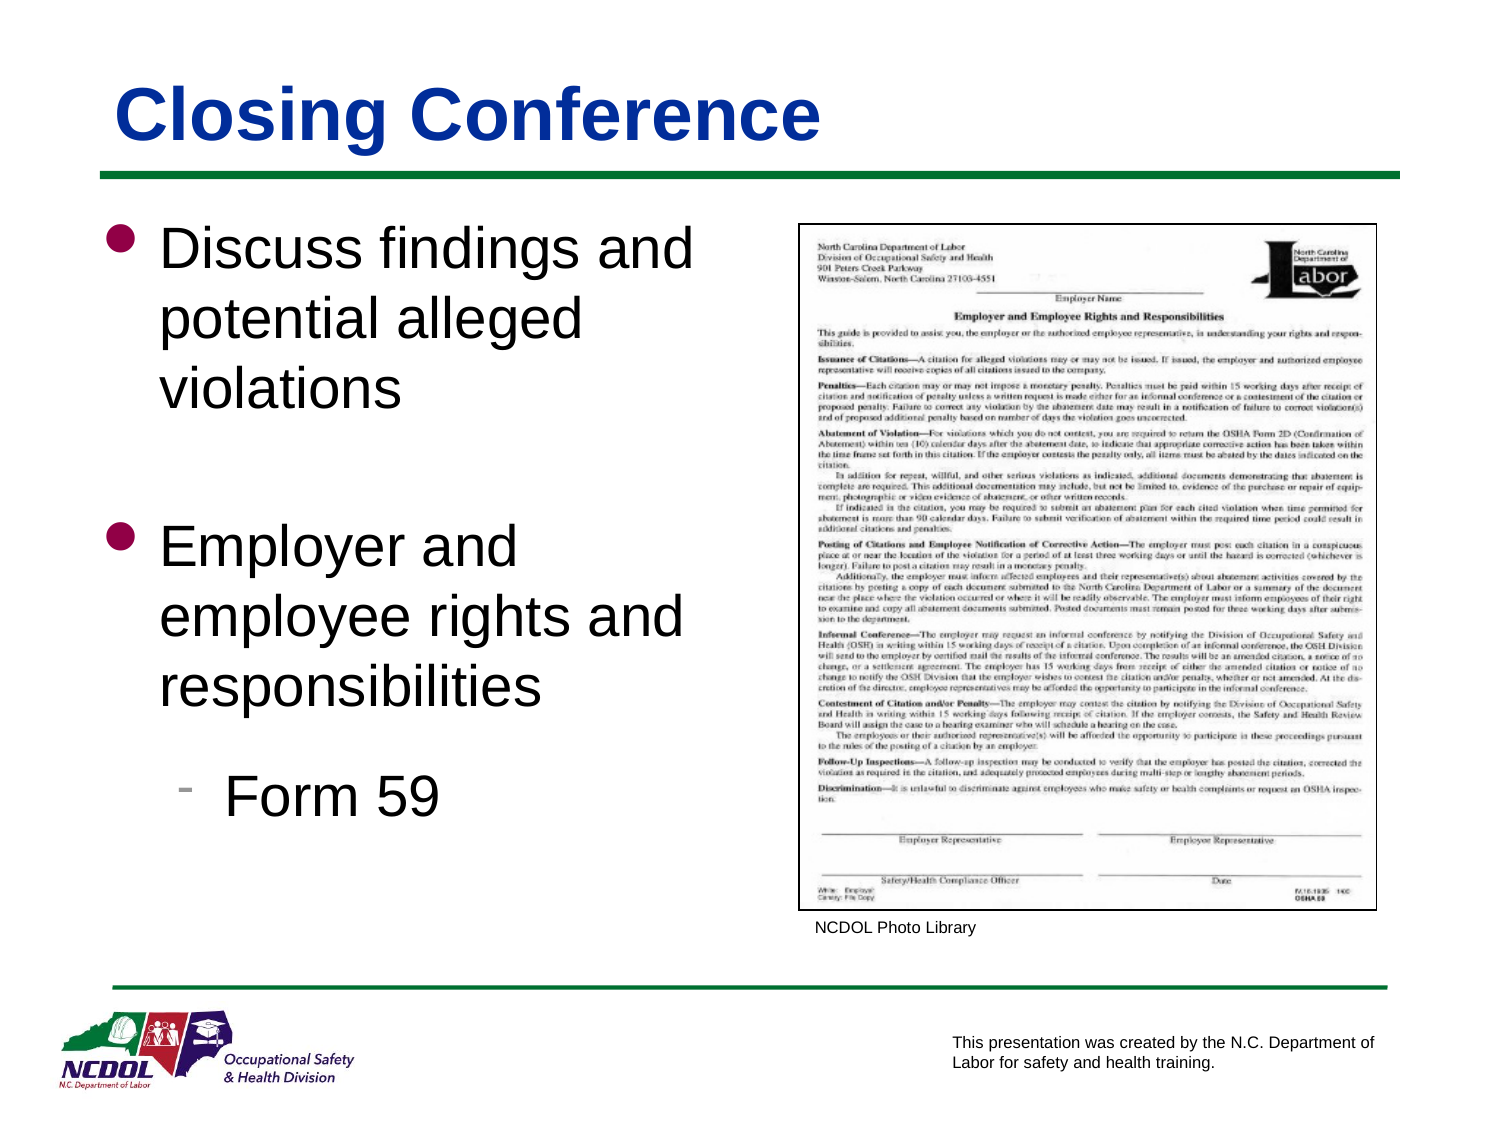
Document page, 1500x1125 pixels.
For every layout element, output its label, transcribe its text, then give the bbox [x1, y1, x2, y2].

text_box Discuss findings and potential alleged violations Employer and employee rights and responsibilities Form 59 [87, 203, 775, 835]
text_box Closing Conference [99, 57, 1350, 163]
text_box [799, 224, 1376, 975]
picture [50, 1001, 363, 1099]
